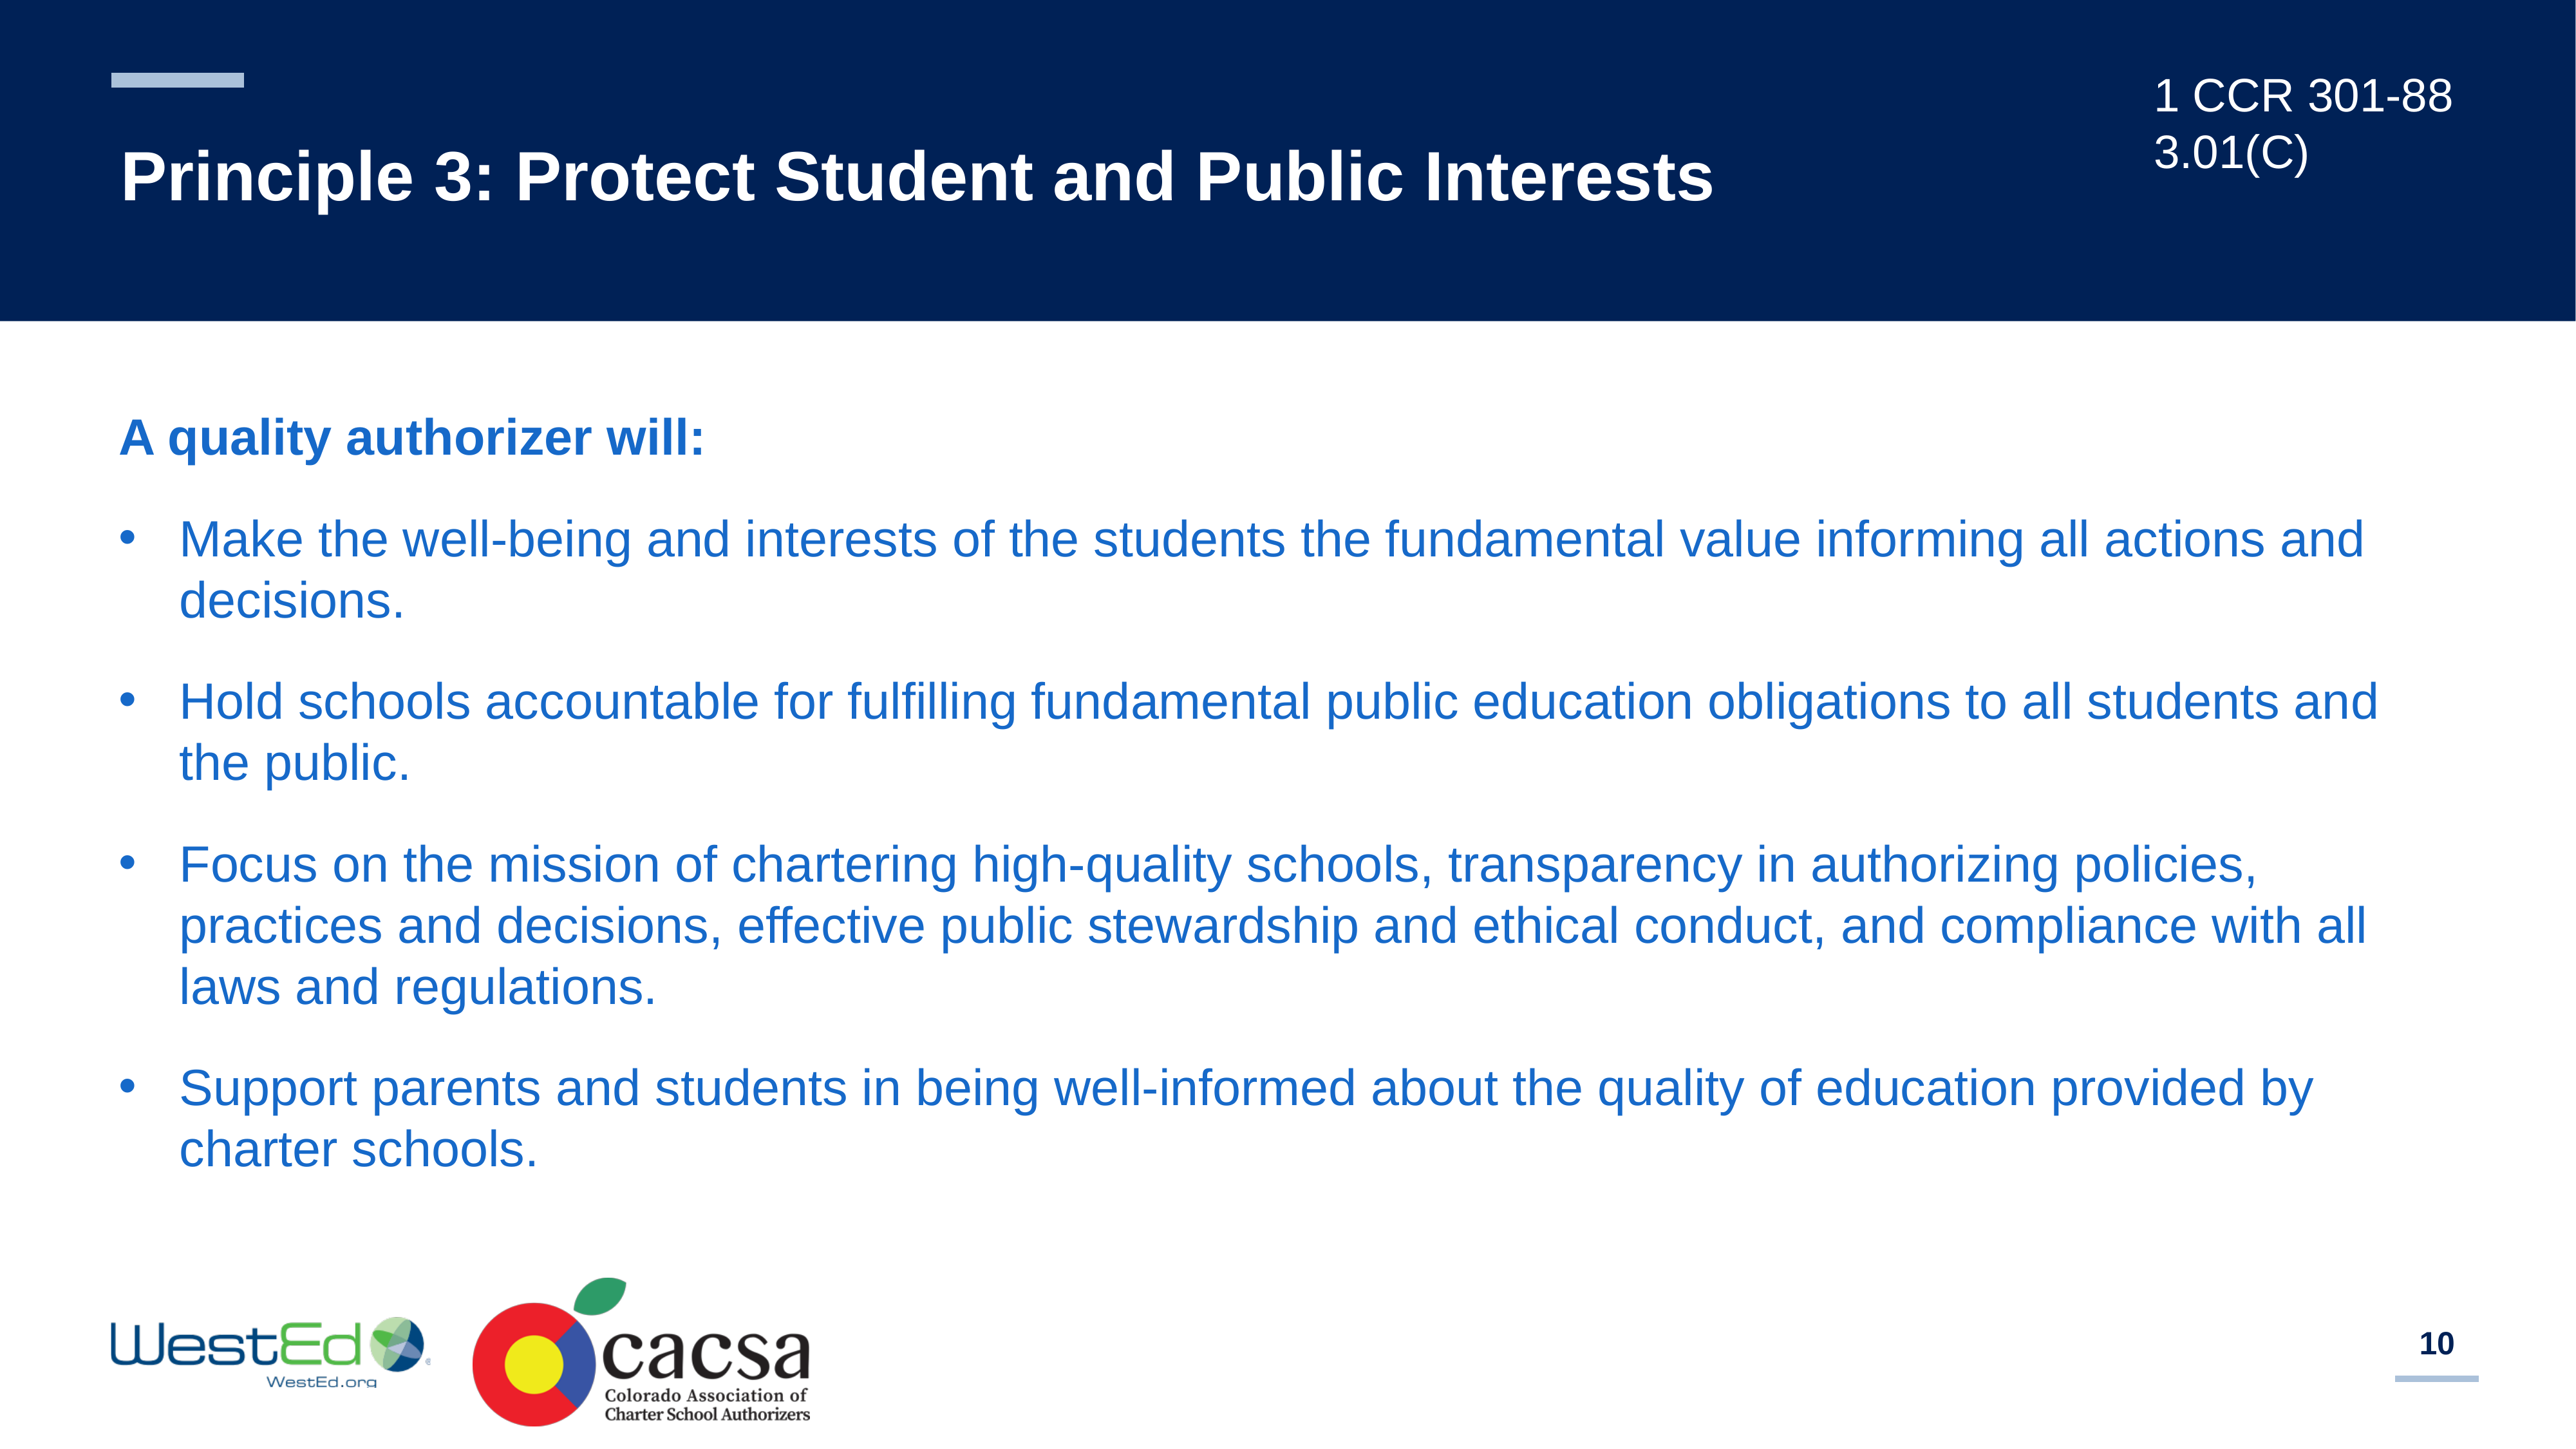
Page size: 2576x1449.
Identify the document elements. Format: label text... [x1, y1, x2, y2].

picture [473, 1285, 810, 1426]
text_box 1 CCR 301-88 3.01(C) [2144, 60, 2523, 183]
list A quality authorizer will: Make the well-being and interests of the students the fundamental value informing all actions and decisions. Hold schools accountable for fulfilling fundamental public education obligations to all students and the public. Focus on the mission of chartering high-quality schools, transparency in authorizing policies, practices and decisions, effective public stewardship and ethical conduct, and compliance with all laws and regulations. Support parents and students in being well-informed about the quality of education provided by charter schools. [109, 392, 2467, 1285]
title Principle 3: Protect Student and Public Interests [111, 122, 2468, 289]
